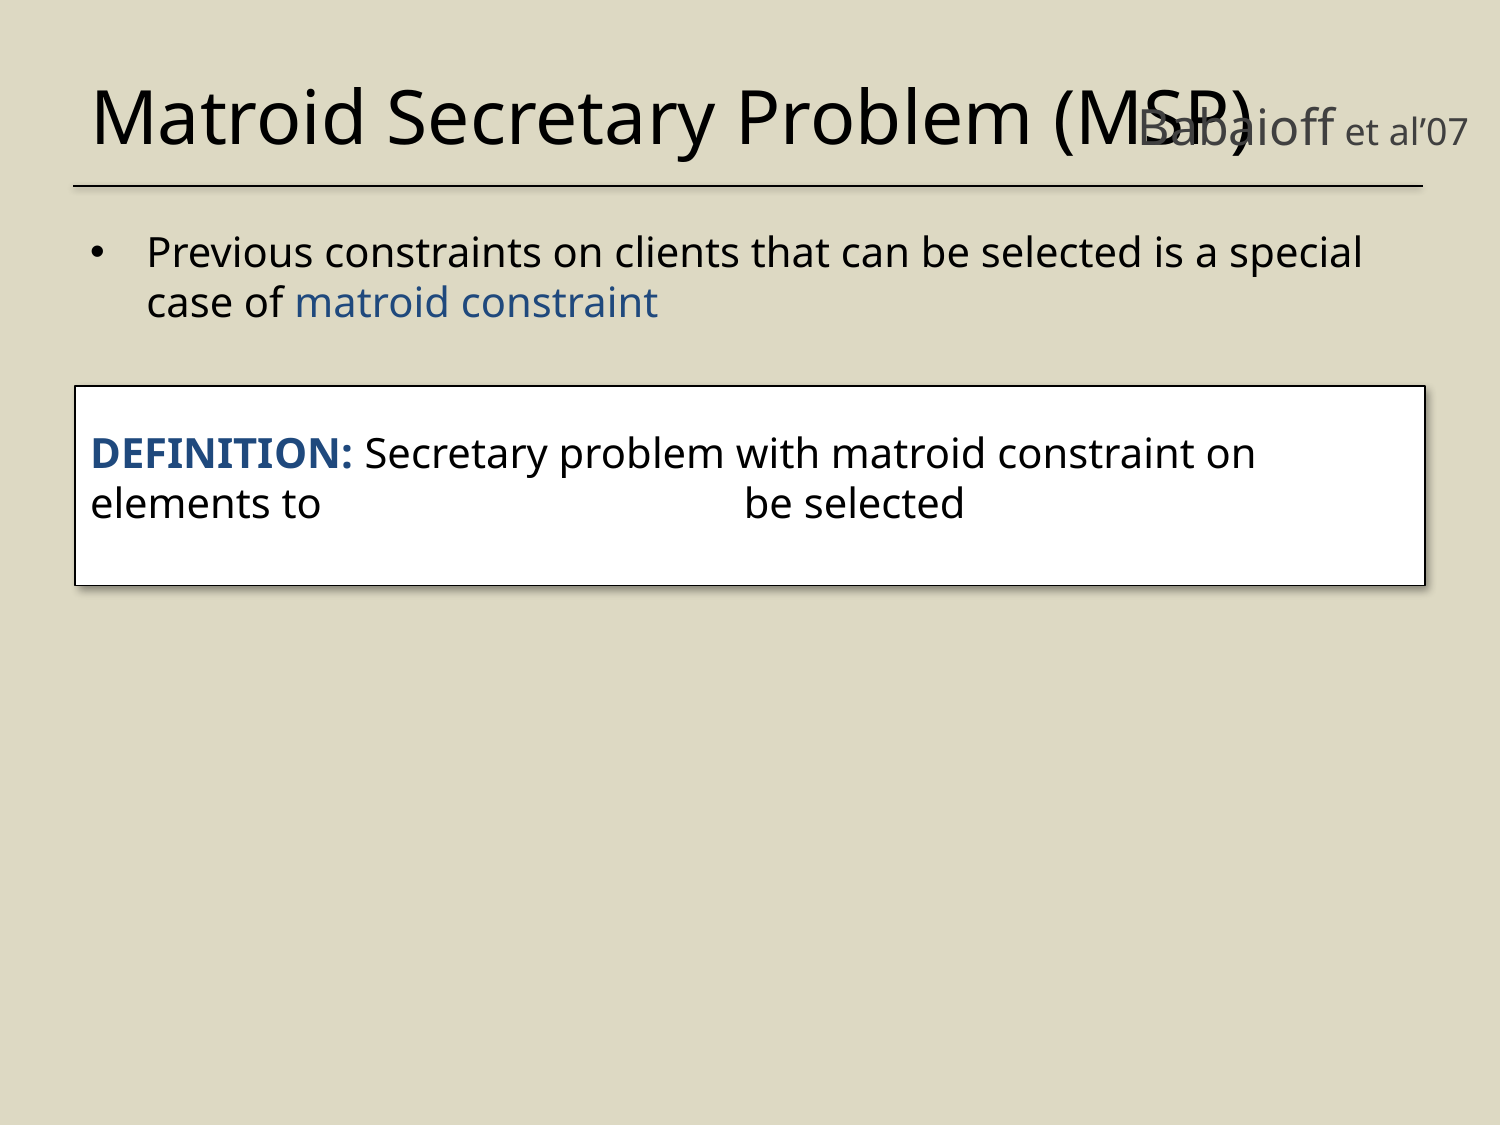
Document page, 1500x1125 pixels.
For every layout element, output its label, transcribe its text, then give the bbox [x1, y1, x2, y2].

text_box Babaioff et al’07 [1122, 87, 1500, 163]
title Matroid Secretary Problem (MSP) [75, 45, 1425, 184]
list Previous constraints on clients that can be selected is a special case of matroid constraint DEFINITION: Secretary problem with matroid constraint on elements to be selected [75, 218, 1425, 559]
text_box [74, 385, 1426, 586]
